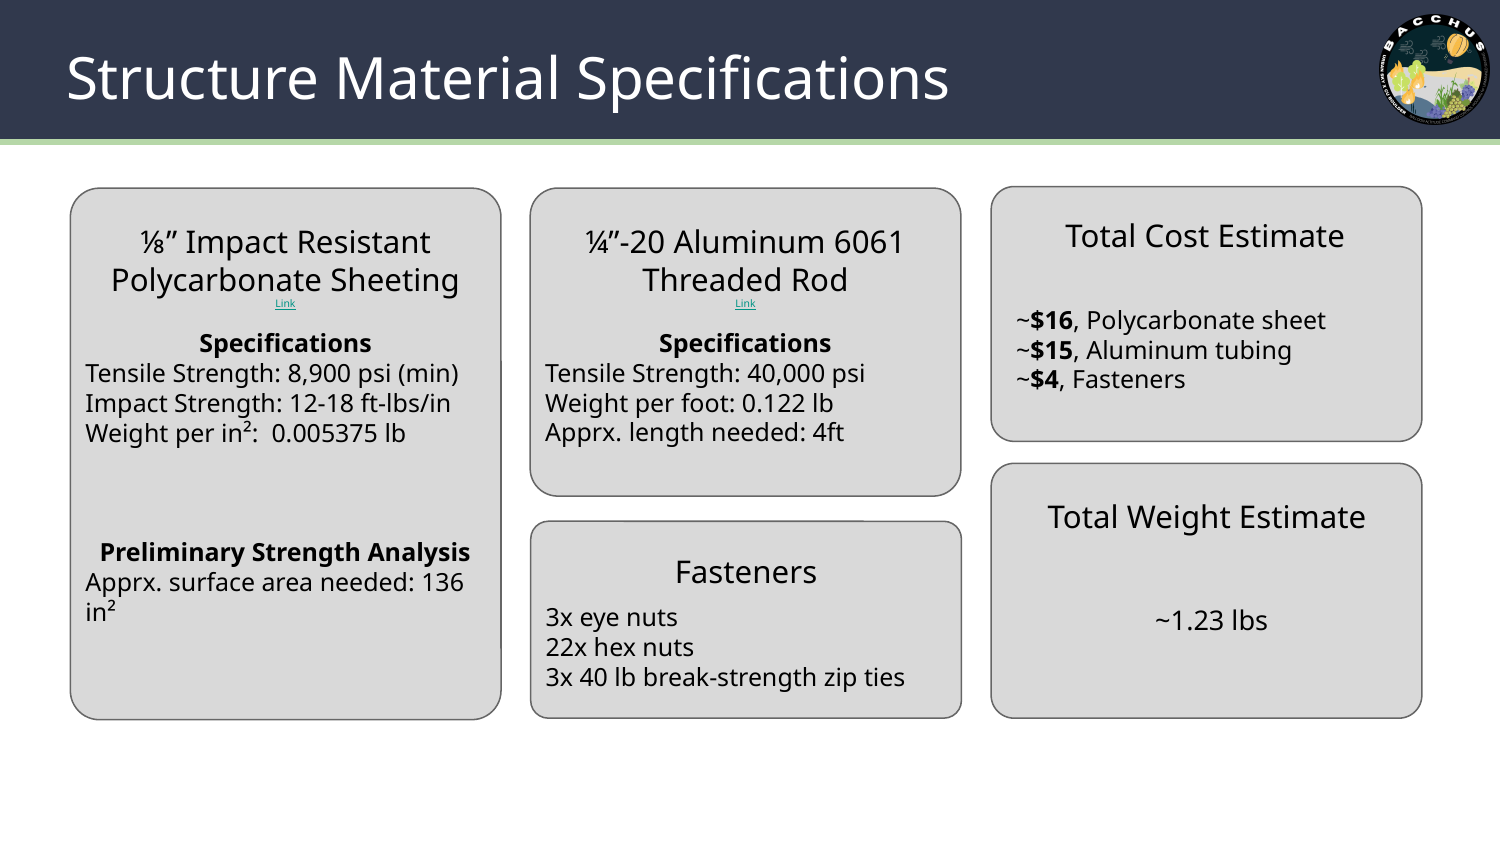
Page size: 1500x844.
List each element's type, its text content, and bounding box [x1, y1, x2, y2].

text_box [991, 551, 1422, 719]
text_box [532, 707, 961, 719]
text_box 3x eye nuts 22x hex nuts 3x 40 lb break-strength zip ties [530, 586, 962, 707]
text_box Total Cost Estimate [990, 200, 1421, 269]
text_box [530, 521, 962, 586]
text_box [70, 188, 501, 312]
title Structure Material Specifications [51, 26, 1449, 129]
text_box ~$16, Polycarbonate sheet ~$15, Aluminum tubing ~$4, Fasteners [1001, 289, 1422, 409]
text_box [991, 203, 1422, 442]
text_box Specifications Tensile Strength: 8,900 psi (min) Impact Strength: 12-18 ft-lbs/in Weight per in²: 0.005375 lb Preliminary Strength Analysis Apprx. surface area needed: 136 in² [70, 312, 501, 797]
text_box [993, 186, 1420, 200]
text_box [991, 463, 1422, 482]
text_box Fasteners [563, 537, 929, 586]
text_box ~1.23 lbs [1072, 588, 1351, 651]
text_box Total Weight Estimate [991, 482, 1423, 551]
text_box ¼”-20 Aluminum 6061 Threaded Rod Link [563, 207, 928, 312]
text_box Specifications Tensile Strength: 40,000 psi Weight per foot: 0.122 lb Apprx. length needed: 4ft [530, 312, 961, 495]
text_box [530, 188, 961, 312]
text_box ⅛” Impact Resistant Polycarbonate Sheeting Link [86, 207, 485, 312]
picture [1379, 14, 1490, 125]
